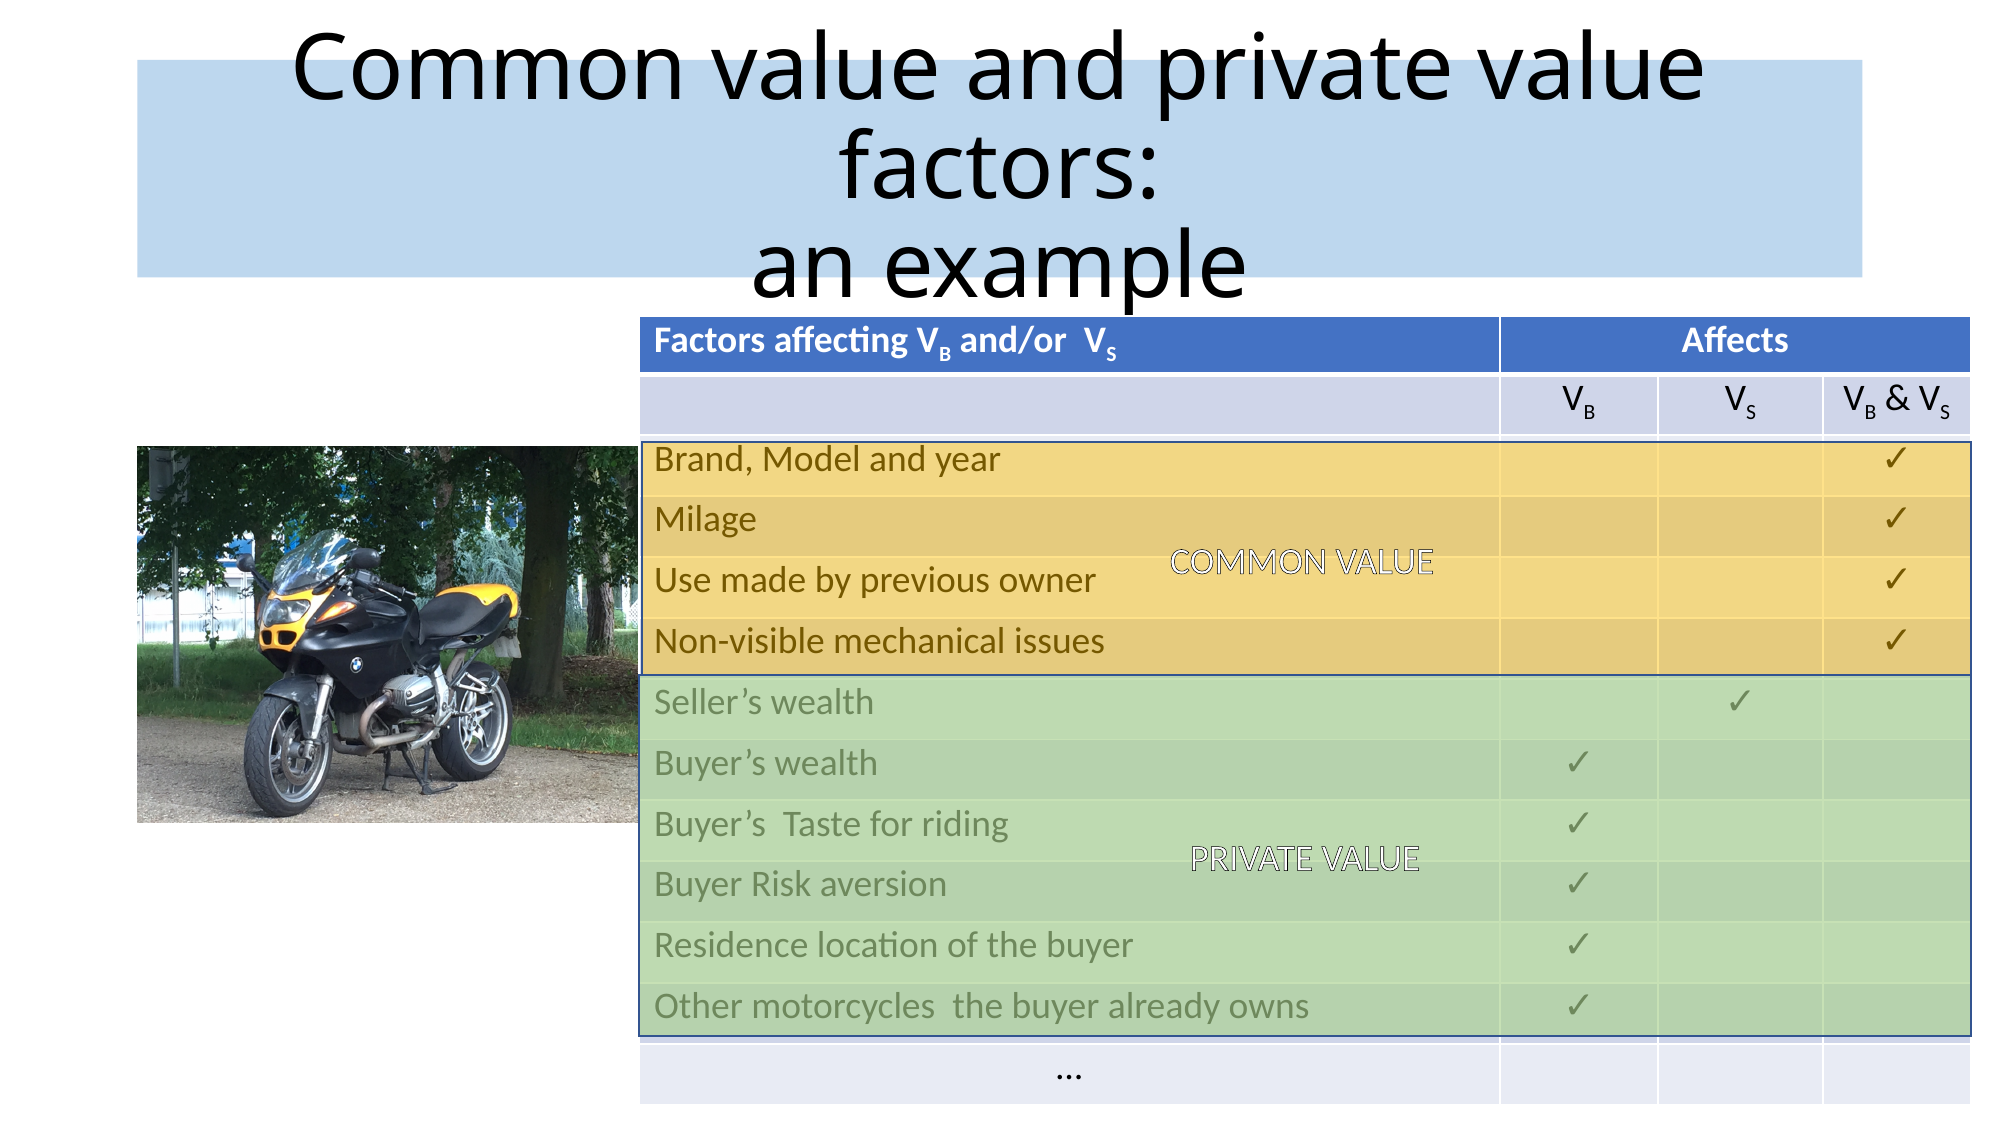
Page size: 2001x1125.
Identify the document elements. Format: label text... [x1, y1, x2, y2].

text_box COMMON VALUE [641, 441, 1972, 674]
table_cell Other motorcycles the buyer already owns [640, 1037, 1499, 1043]
table_cell [1824, 1045, 1970, 1104]
table_cell [1659, 1037, 1822, 1042]
table_cell VB [1501, 377, 1657, 434]
table_header Factors affecting VB and/or VS [640, 317, 1499, 372]
table_header Affects [1501, 317, 1970, 372]
table_cell VB & VS [1824, 377, 1970, 434]
table_cell … [640, 1045, 1499, 1104]
table_cell [1659, 436, 1822, 441]
title Common value and private value factors: an example [137, 59, 1863, 278]
slide_number 38 [1412, 1042, 1863, 1103]
table_cell ✓ [1501, 1037, 1657, 1042]
table_cell [640, 377, 1499, 434]
footer S. Lovo: Asymmetric Information Trade and the Internet [662, 1042, 1338, 1103]
table_cell [1501, 436, 1657, 441]
table_cell Brand, Model and year [640, 436, 1499, 495]
table_cell [1824, 1037, 1970, 1043]
picture [137, 446, 640, 823]
text_box PRIVATE VALUE [638, 674, 1972, 1037]
table_cell VS [1659, 377, 1822, 434]
table_cell ✓ [1824, 436, 1970, 441]
